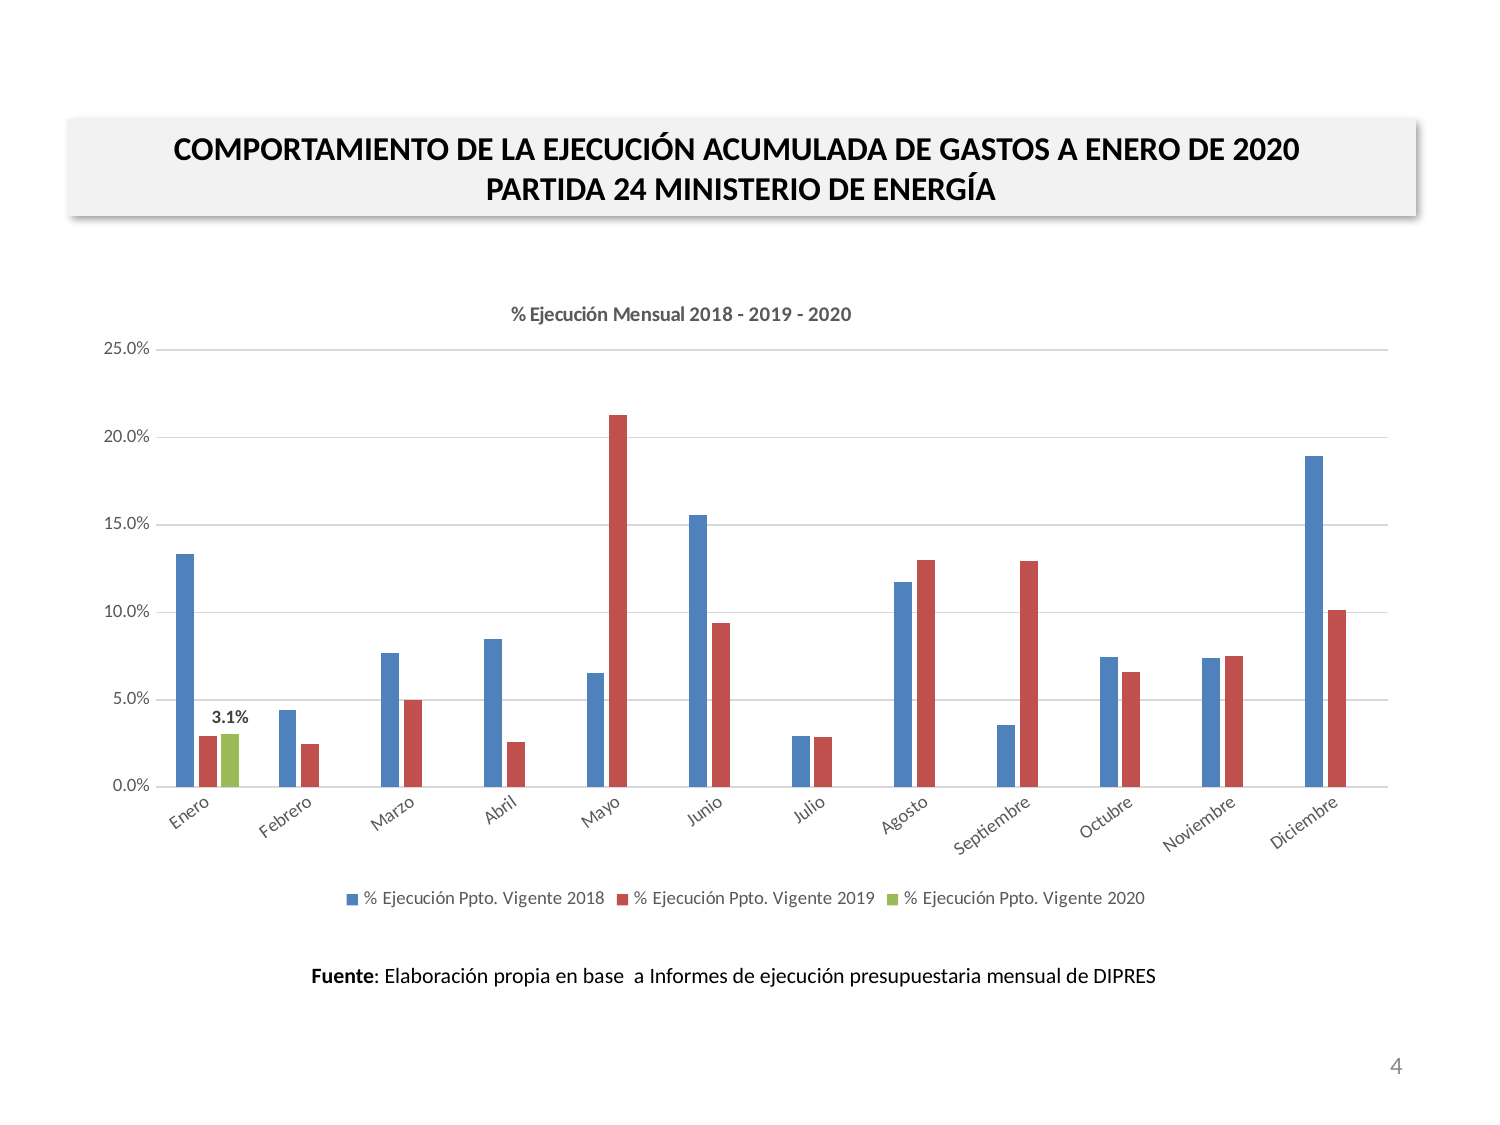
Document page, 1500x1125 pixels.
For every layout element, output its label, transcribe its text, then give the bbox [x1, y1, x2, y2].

footer Fuente: Elaboración propia en base a Informes de ejecución presupuestaria mensual de DIPRES [159, 945, 1310, 1005]
chart [76, 273, 1416, 916]
slide_number 4 [1067, 1035, 1418, 1095]
text_box COMPORTAMIENTO DE LA EJECUCIÓN ACUMULADA DE GASTOS A ENERO DE 2020 PARTIDA 24 MINISTERIO DE ENERGÍA [67, 119, 1415, 216]
